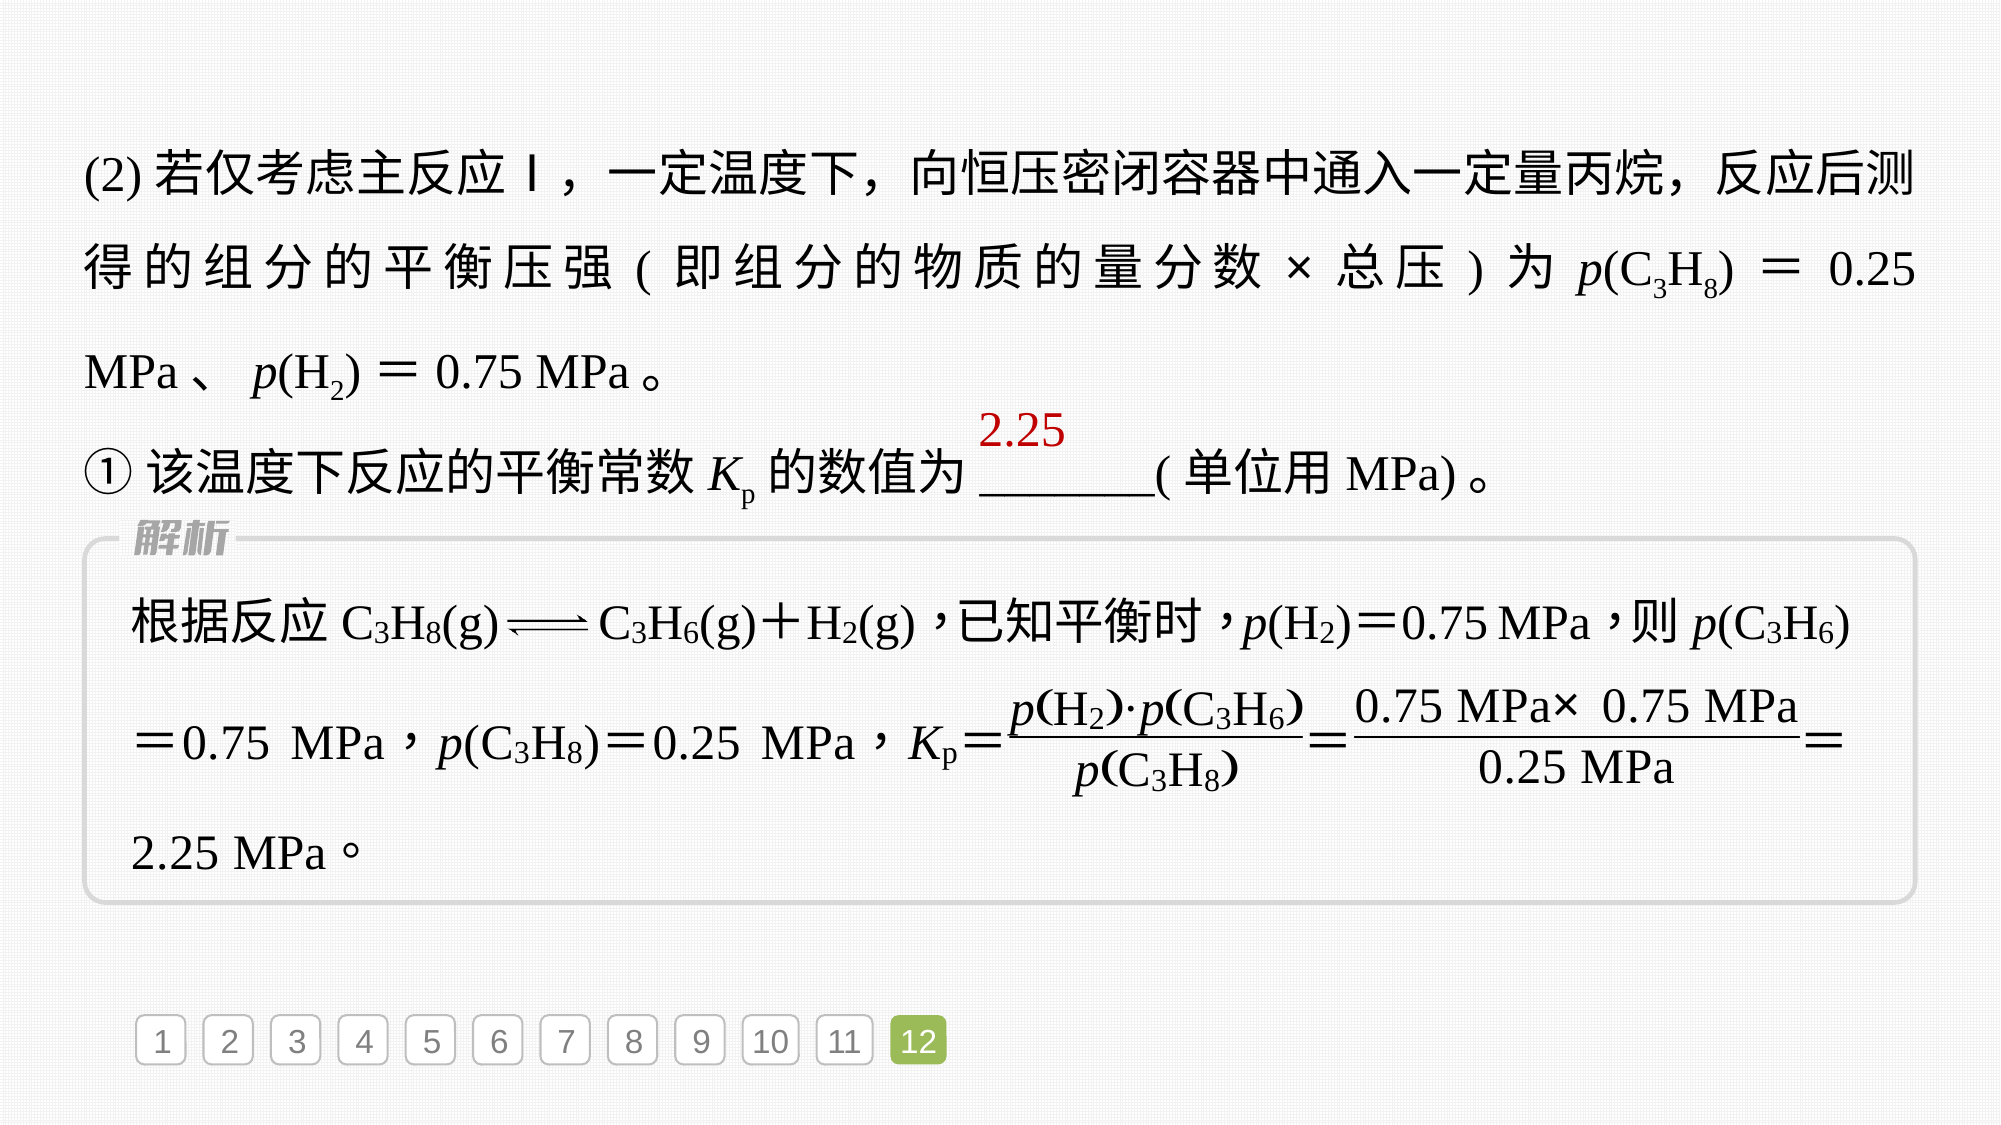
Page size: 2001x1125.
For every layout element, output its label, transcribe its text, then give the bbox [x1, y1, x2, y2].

picture [502, 610, 591, 638]
text_box 5 [404, 1014, 457, 1066]
text_box 2 [202, 1014, 254, 1066]
text_box 10 [741, 1014, 800, 1066]
text_box 3 [269, 1014, 322, 1066]
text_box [130, 589, 1852, 903]
text_box 1 [135, 1014, 187, 1066]
text_box 2.25 [963, 388, 1081, 464]
text_box 9 [674, 1014, 726, 1066]
text_box 8 [606, 1014, 659, 1066]
text_box (2)若仅考虑主反应Ⅰ，一定温度下，向恒压密闭容器中通入一定量丙烷，反应后测得的组分的平衡压强(即组分的物质的量分数×总压)为p(C3H8)＝0.25 MPa、p(H2)＝0.75 MPa。 ①该温度下反应的平衡常数Kp的数值为_______(单位用MPa)。 [63, 101, 1936, 519]
text_box 4 [337, 1014, 389, 1066]
text_box 12 [889, 1014, 948, 1066]
text_box 7 [539, 1014, 591, 1066]
text_box 11 [815, 1014, 874, 1066]
text_box 6 [472, 1014, 524, 1066]
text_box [84, 519, 1916, 903]
